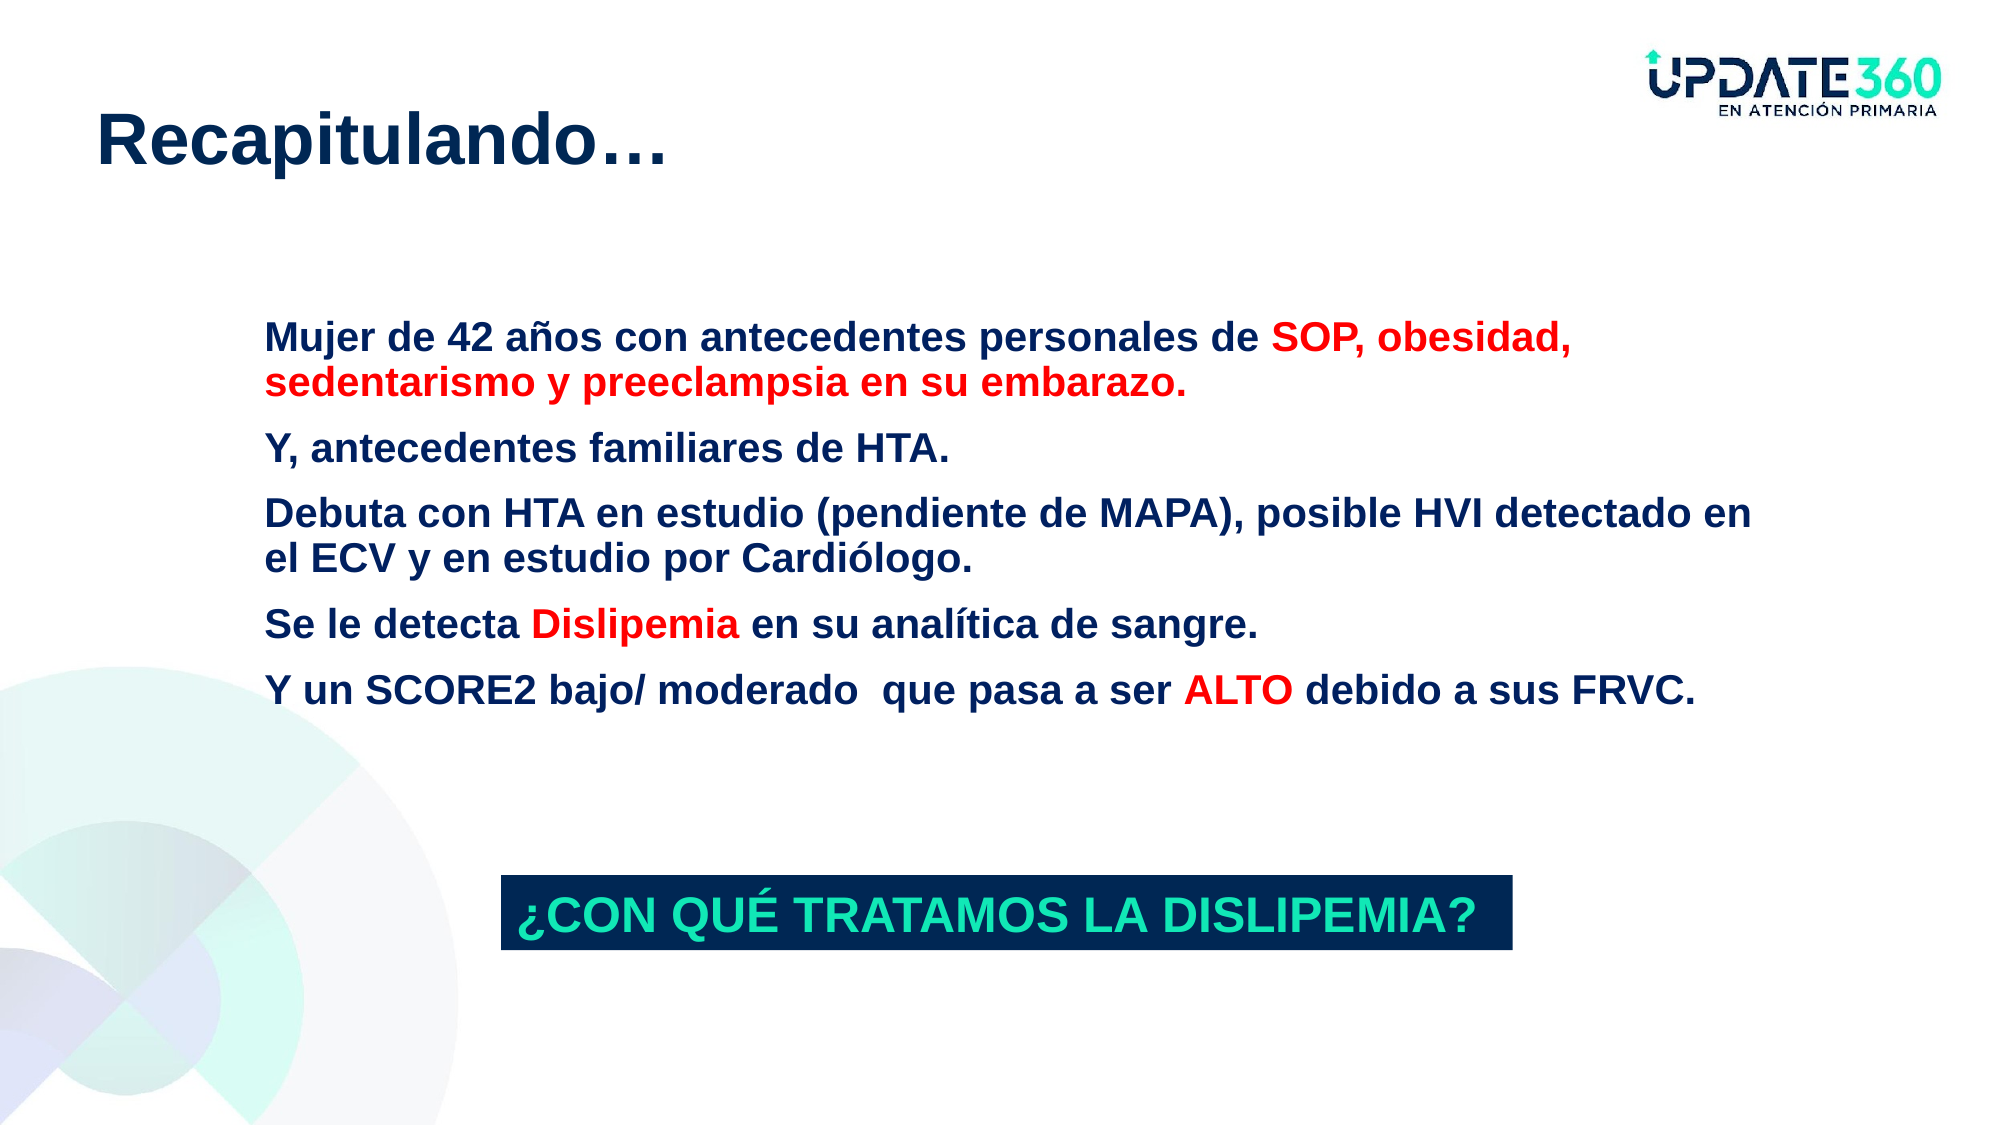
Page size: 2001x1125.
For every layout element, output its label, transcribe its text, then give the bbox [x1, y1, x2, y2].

list Mujer de 42 años con antecedentes personales de SOP, obesidad, sedentarismo y preeclampsia en su embarazo. Y, antecedentes familiares de HTA. Debuta con HTA en estudio (pendiente de MAPA), posible HVI detectado en el ECV y en estudio por Cardiólogo. Se le detecta Dislipemia en su analítica de sangre. Y un SCORE2 bajo/ moderado que pasa a ser ALTO debido a sus FRVC. [230, 307, 1770, 876]
text_box ¿CON QUÉ TRATAMOS LA DISLIPEMIA? [501, 875, 1513, 951]
picture [0, 0, 2001, 1125]
title Recapitulando… [81, 32, 1602, 250]
